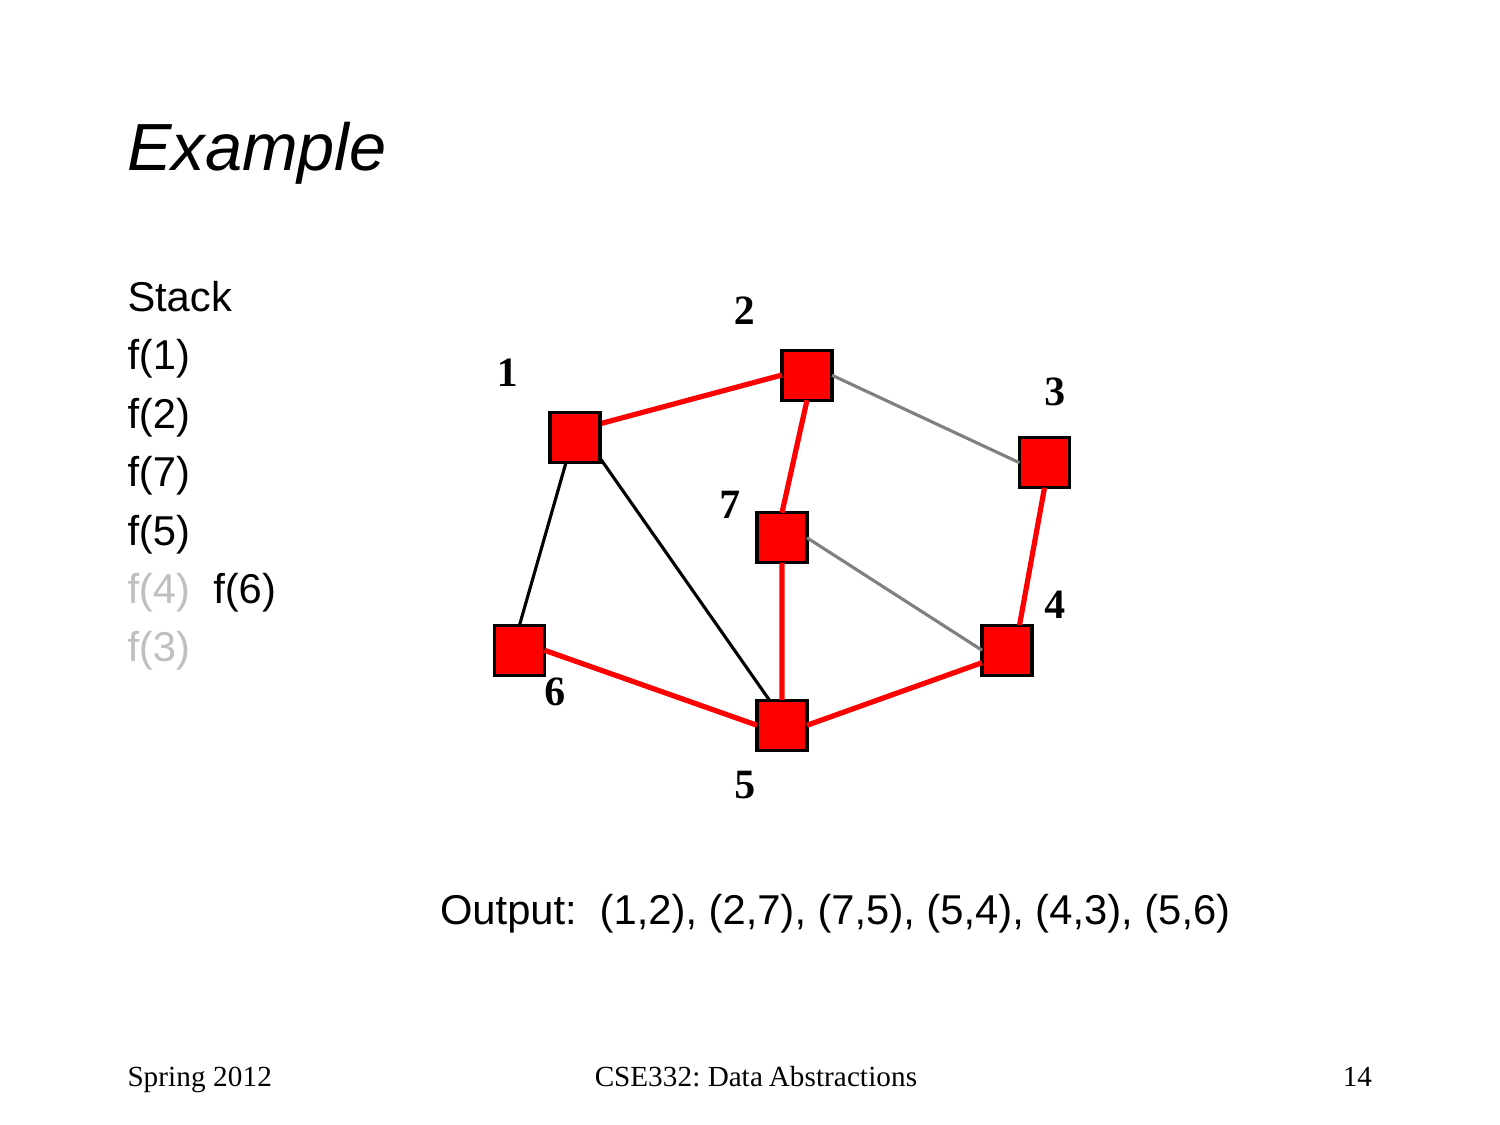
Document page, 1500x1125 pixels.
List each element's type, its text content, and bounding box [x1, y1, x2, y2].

text_box [757, 700, 807, 751]
text_box 3 [1029, 356, 1081, 422]
text_box 6 [529, 656, 581, 722]
list Stack f(1) f(2) f(7) f(5) f(4) f(6) f(3) [112, 262, 301, 1001]
text_box [549, 412, 600, 463]
text_box Output: (1,2), (2,7), (7,5), (5,4), (4,3), (5,6) [425, 874, 1425, 963]
text_box [782, 350, 832, 401]
slide_number 14 [1074, 1049, 1388, 1125]
text_box [757, 512, 807, 563]
footer CSE332: Data Abstractions [474, 1049, 1038, 1125]
slide_number Spring 2012 [112, 1049, 426, 1125]
text_box 2 [718, 275, 770, 341]
text_box [982, 625, 1032, 676]
text_box 1 [482, 337, 533, 403]
text_box 7 [704, 469, 756, 534]
text_box [1019, 437, 1070, 488]
text_box 4 [1029, 569, 1081, 635]
text_box [494, 625, 545, 676]
text_box 5 [719, 749, 771, 815]
title Example [112, 49, 1388, 238]
